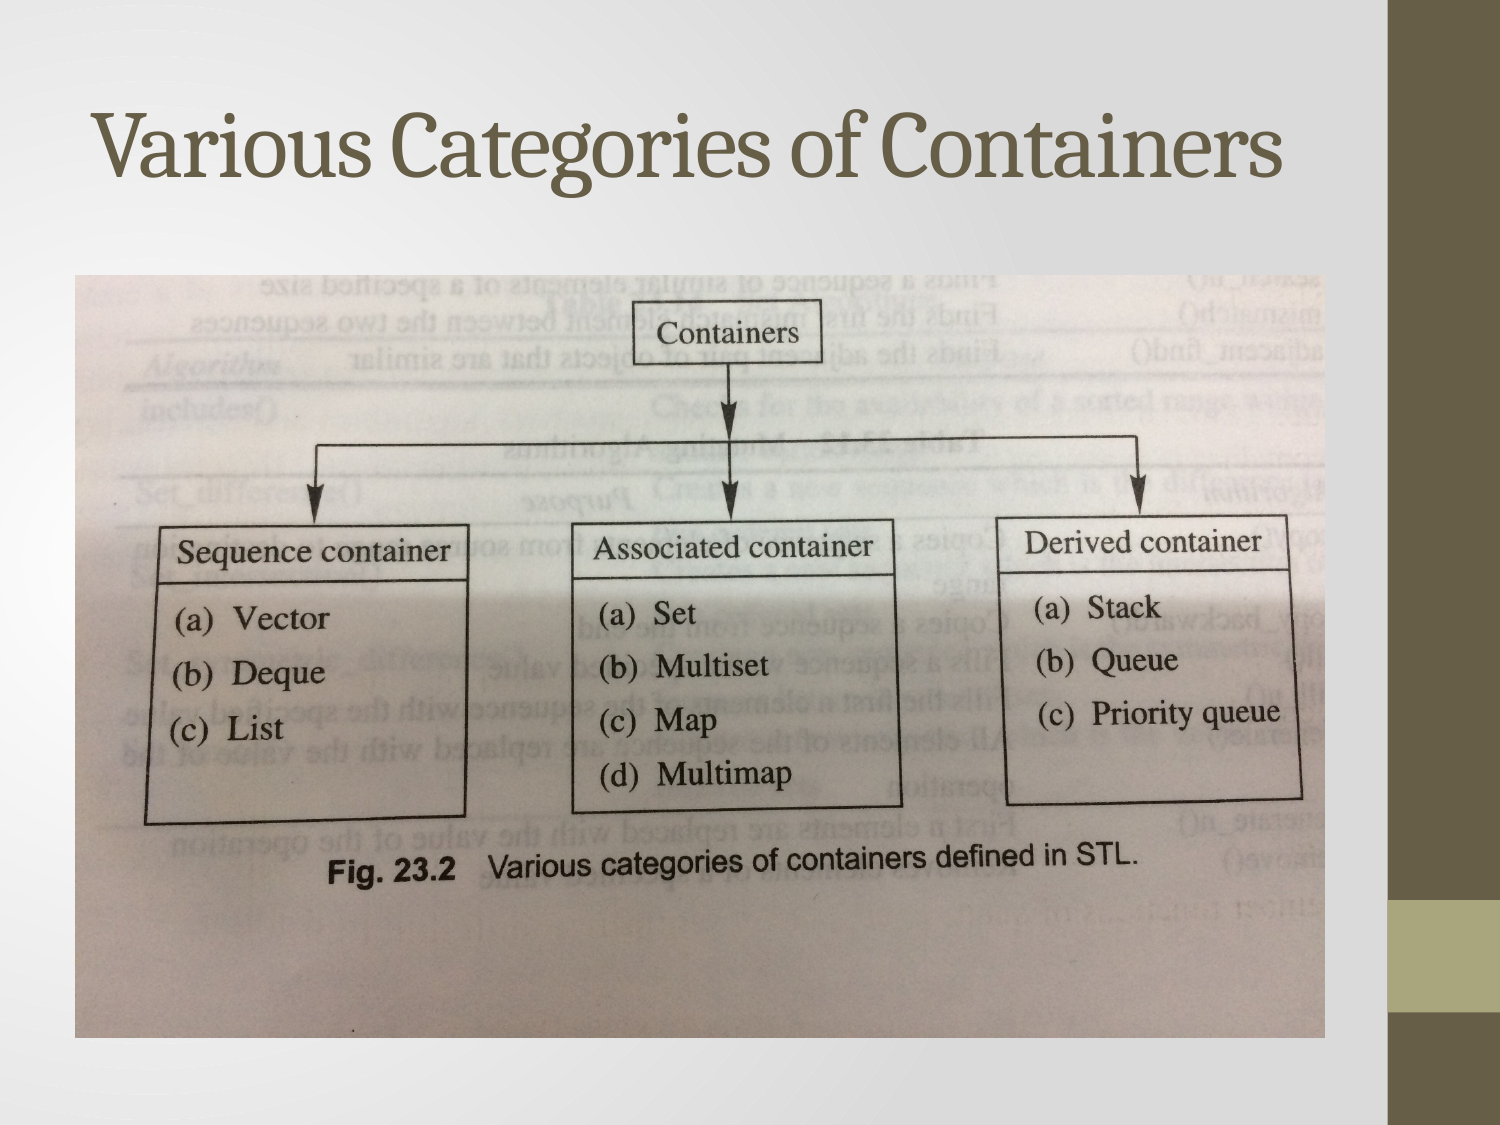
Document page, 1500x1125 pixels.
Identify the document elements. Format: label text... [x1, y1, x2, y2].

title Various Categories of Containers [75, 45, 1325, 233]
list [74, 274, 1326, 1038]
